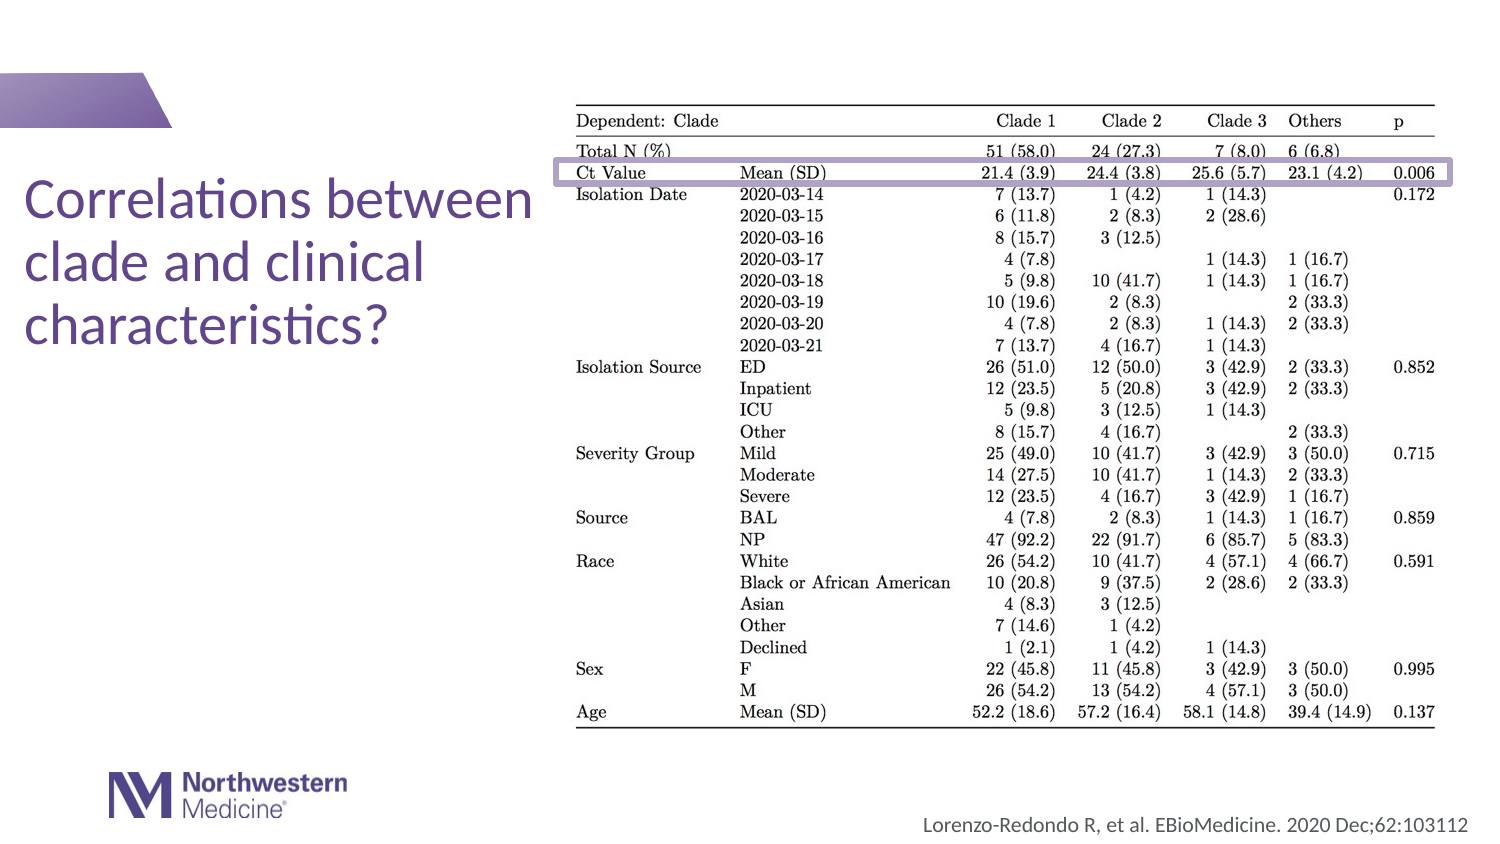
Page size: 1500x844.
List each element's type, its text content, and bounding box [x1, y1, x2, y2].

text_box Lorenzo-Redondo R, et al. EBioMedicine. 2020 Dec;62:103112 [645, 803, 1484, 844]
picture [555, 80, 1476, 758]
picture [109, 772, 347, 818]
title Correlations between clade and clinical characteristics? [24, 13, 556, 365]
